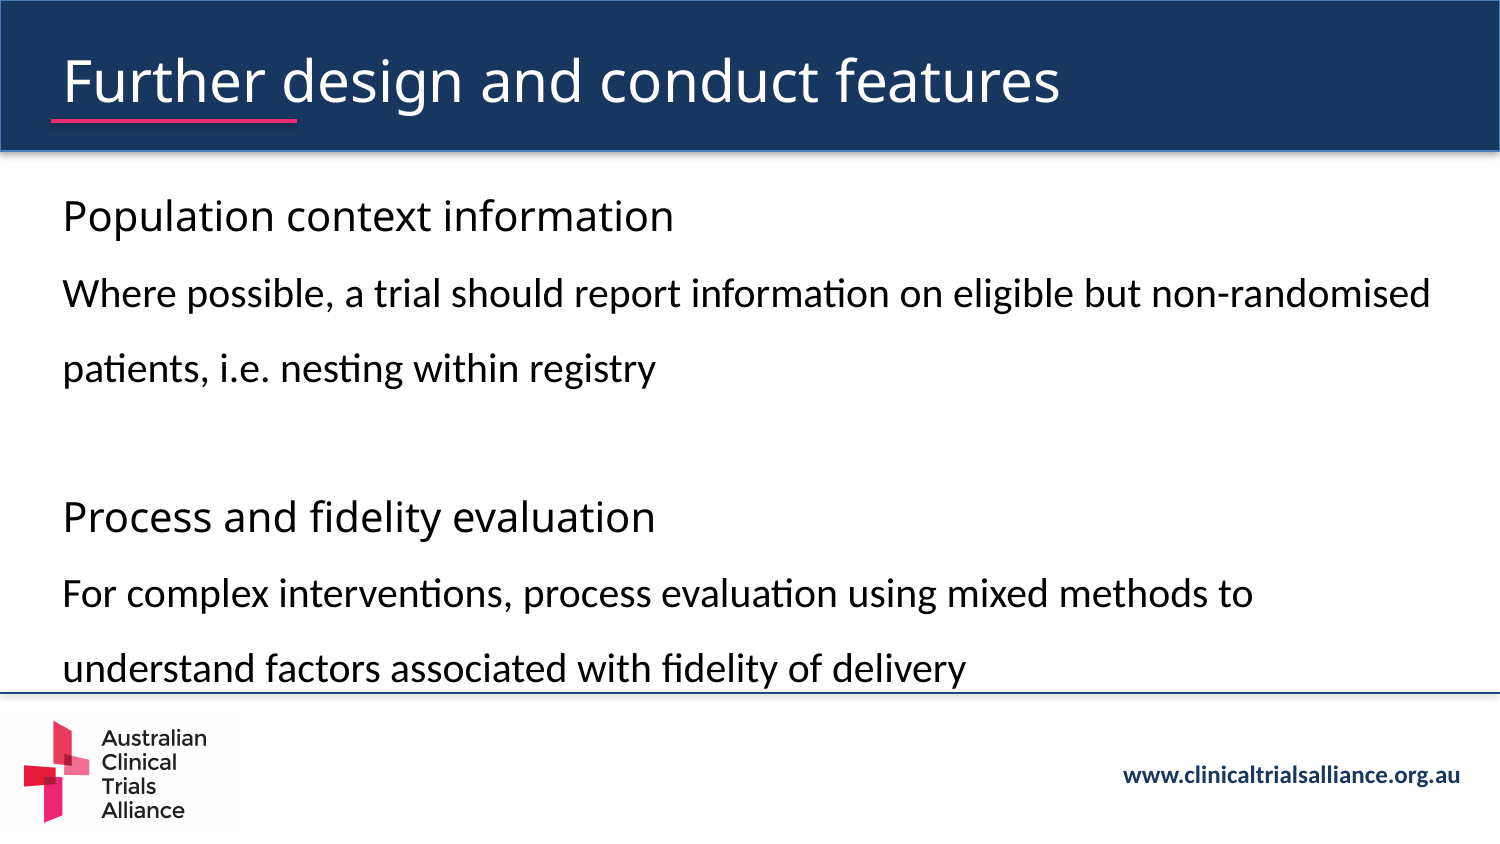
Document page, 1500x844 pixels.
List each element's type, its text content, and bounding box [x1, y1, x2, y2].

picture [0, 712, 238, 833]
text_box Population context information Where possible, a trial should report information on eligible but non-randomised patients, i.e. nesting within registry Process and fidelity evaluation For complex interventions, process evaluation using mixed methods to understand factors associated with fidelity of delivery [47, 157, 1453, 708]
text_box Further design and conduct features [47, 36, 1453, 122]
